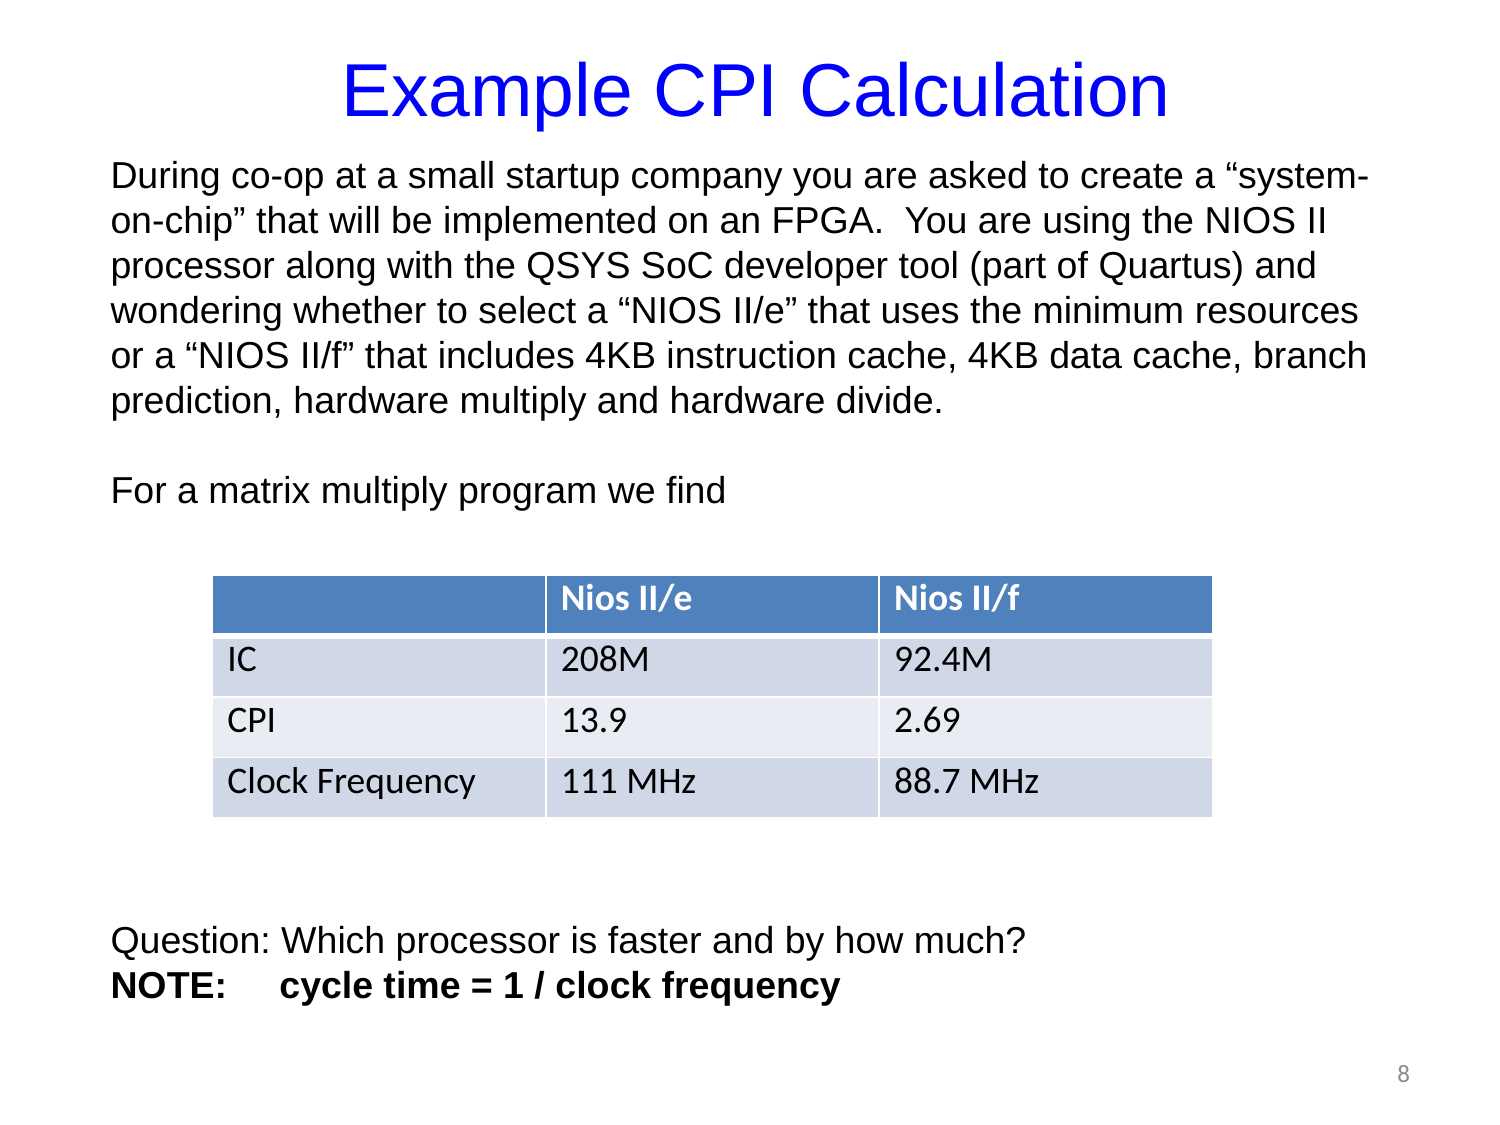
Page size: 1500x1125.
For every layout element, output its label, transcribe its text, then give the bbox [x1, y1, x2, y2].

table_cell CPI [213, 698, 545, 757]
table_header [213, 576, 545, 633]
table_cell 13.9 [547, 698, 878, 757]
slide_number 8 [1074, 1042, 1425, 1103]
title Example CPI Calculation [87, 9, 1425, 163]
table_cell 92.4M [880, 639, 1212, 696]
table_cell Clock Frequency [213, 758, 545, 817]
table_cell 208M [547, 639, 878, 696]
table_cell 88.7 MHz [880, 758, 1212, 817]
text_box During co-op at a small startup company you are asked to create a “system-on-chip” that will be implemented on an FPGA. You are using the NIOS II processor along with the QSYS SoC developer tool (part of Quartus) and wondering whether to select a “NIOS II/e” that uses the minimum resources or a “NIOS II/f” that includes 4KB instruction cache, 4KB data cache, branch prediction, hardware multiply and hardware divide. For a matrix multiply program we find Question: Which processor is faster and by how much? NOTE: cycle time = 1 / clock frequency [95, 144, 1400, 1059]
table_cell 111 MHz [547, 758, 878, 817]
table_cell IC [213, 639, 545, 696]
table_header Nios II/f [880, 576, 1212, 633]
table_cell 2.69 [880, 698, 1212, 757]
table_header Nios II/e [547, 576, 878, 633]
